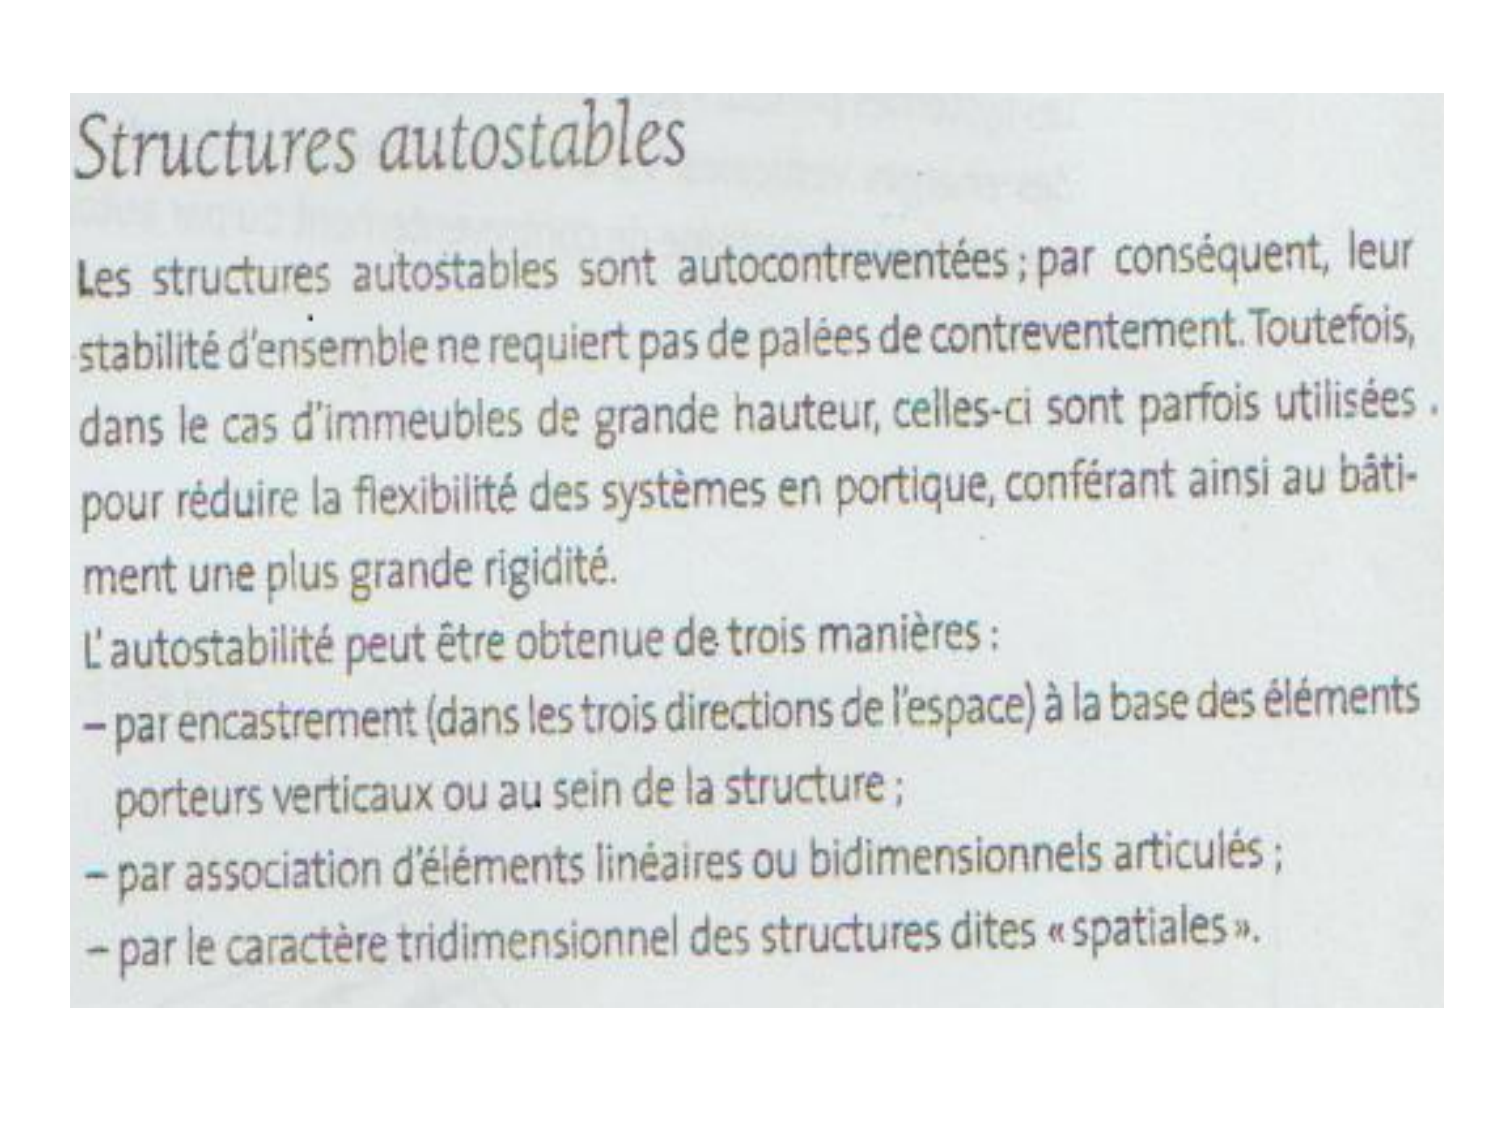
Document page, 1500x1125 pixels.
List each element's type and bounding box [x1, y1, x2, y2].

picture [70, 93, 1444, 1008]
